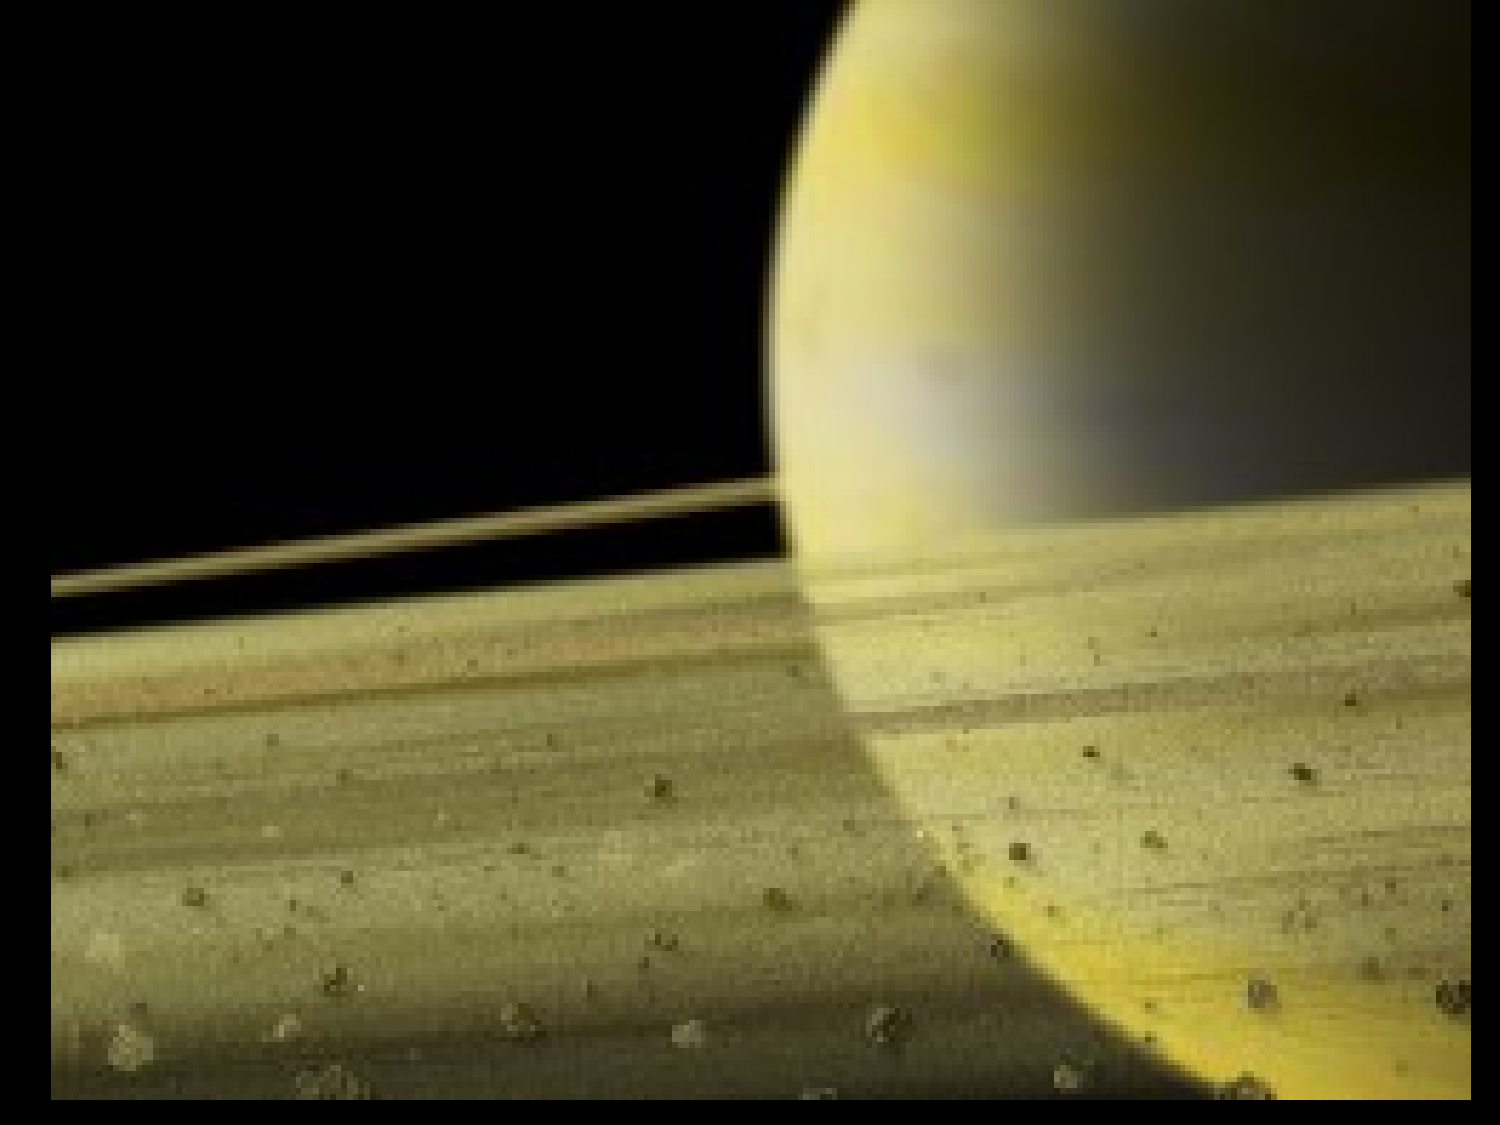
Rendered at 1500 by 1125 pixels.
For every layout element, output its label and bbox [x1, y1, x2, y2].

list [51, 0, 1472, 1101]
